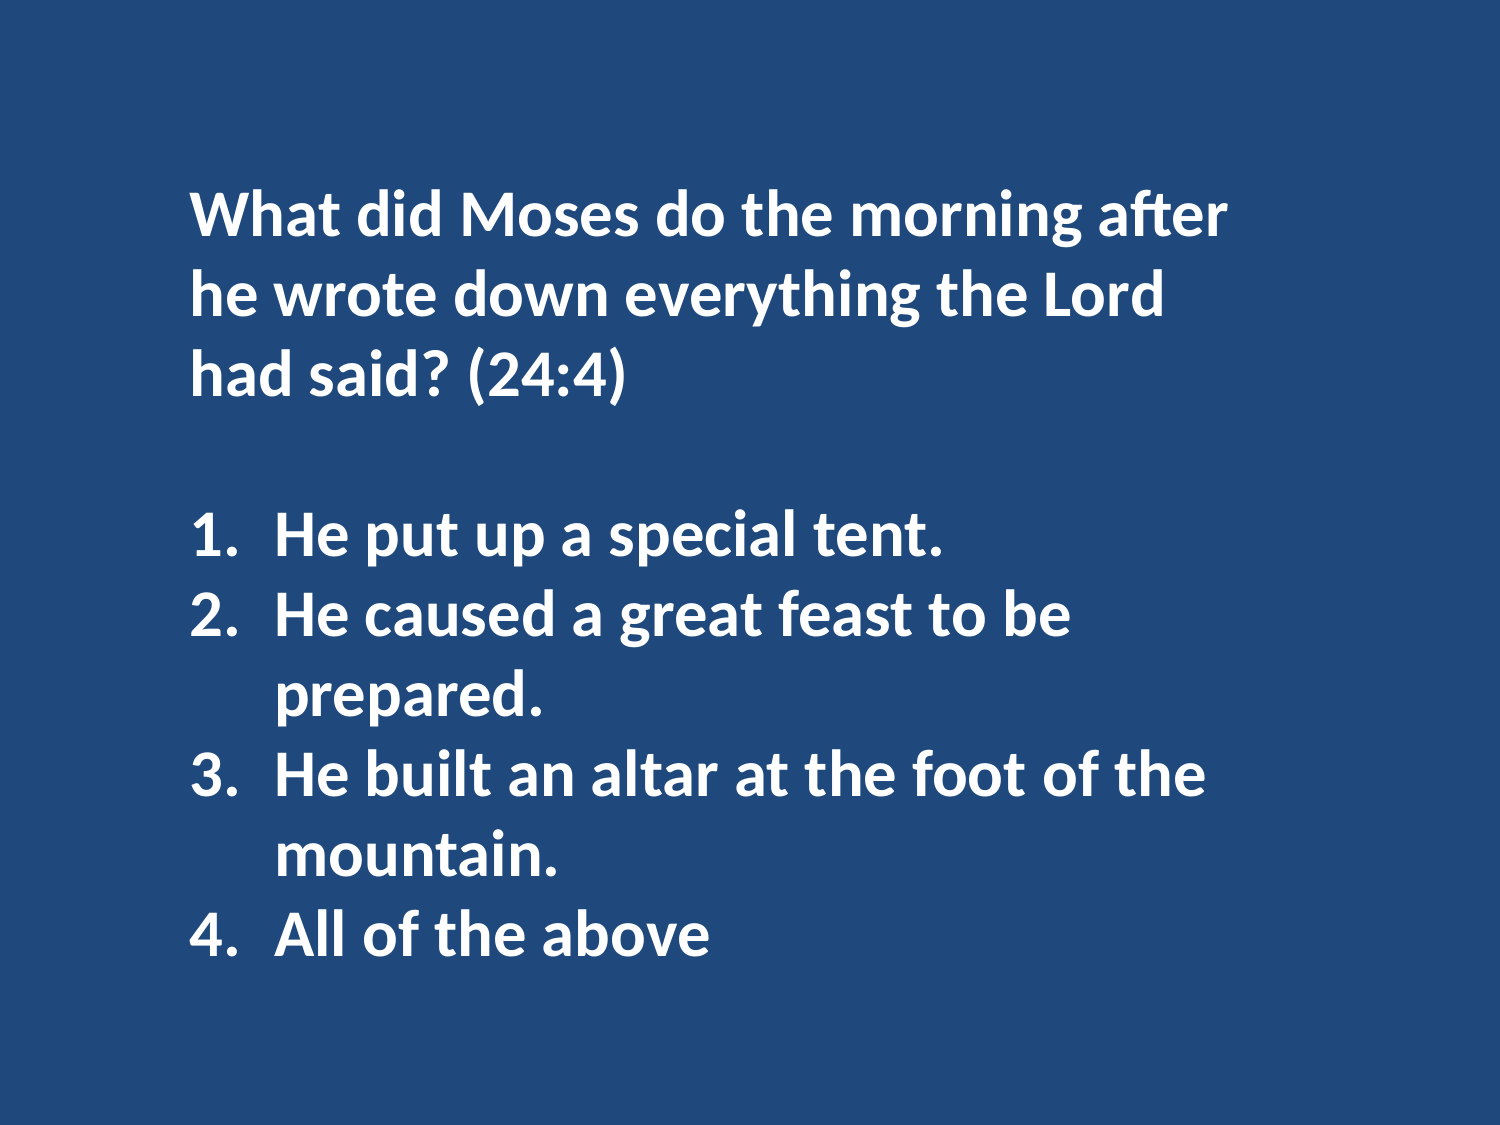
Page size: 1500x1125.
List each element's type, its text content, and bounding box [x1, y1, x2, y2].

text_box What did Moses do the morning after he wrote down everything the Lord had said? (24:4) He put up a special tent. He caused a great feast to be prepared. He built an altar at the foot of the mountain. All of the above [174, 162, 1300, 977]
